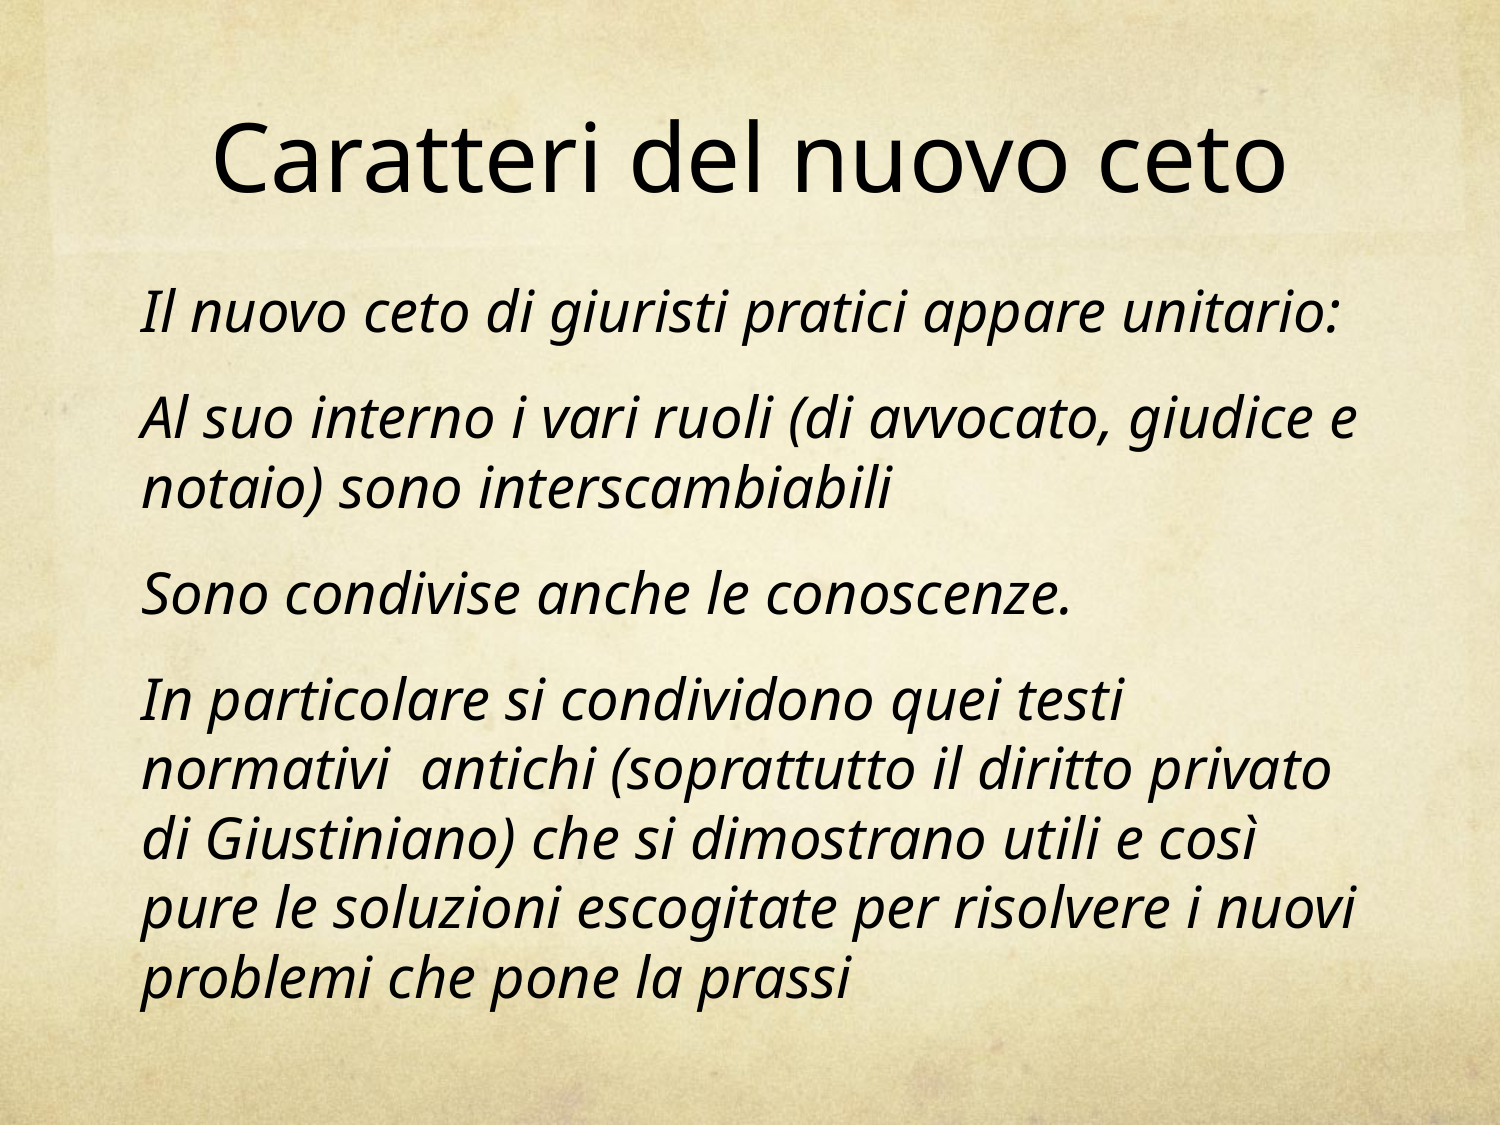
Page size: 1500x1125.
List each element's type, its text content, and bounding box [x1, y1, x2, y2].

list Il nuovo ceto di giuristi pratici appare unitario: Al suo interno i vari ruoli (di avvocato, giudice e notaio) sono interscambiabili Sono condivise anche le conoscenze. In particolare si condividono quei testi normativi antichi (soprattutto il diritto privato di Giustiniano) che si dimostrano utili e così pure le soluzioni escogitate per risolvere i nuovi problemi che pone la prassi [126, 267, 1387, 1032]
title Caratteri del nuovo ceto [150, 82, 1350, 225]
picture [0, 0, 1500, 1125]
